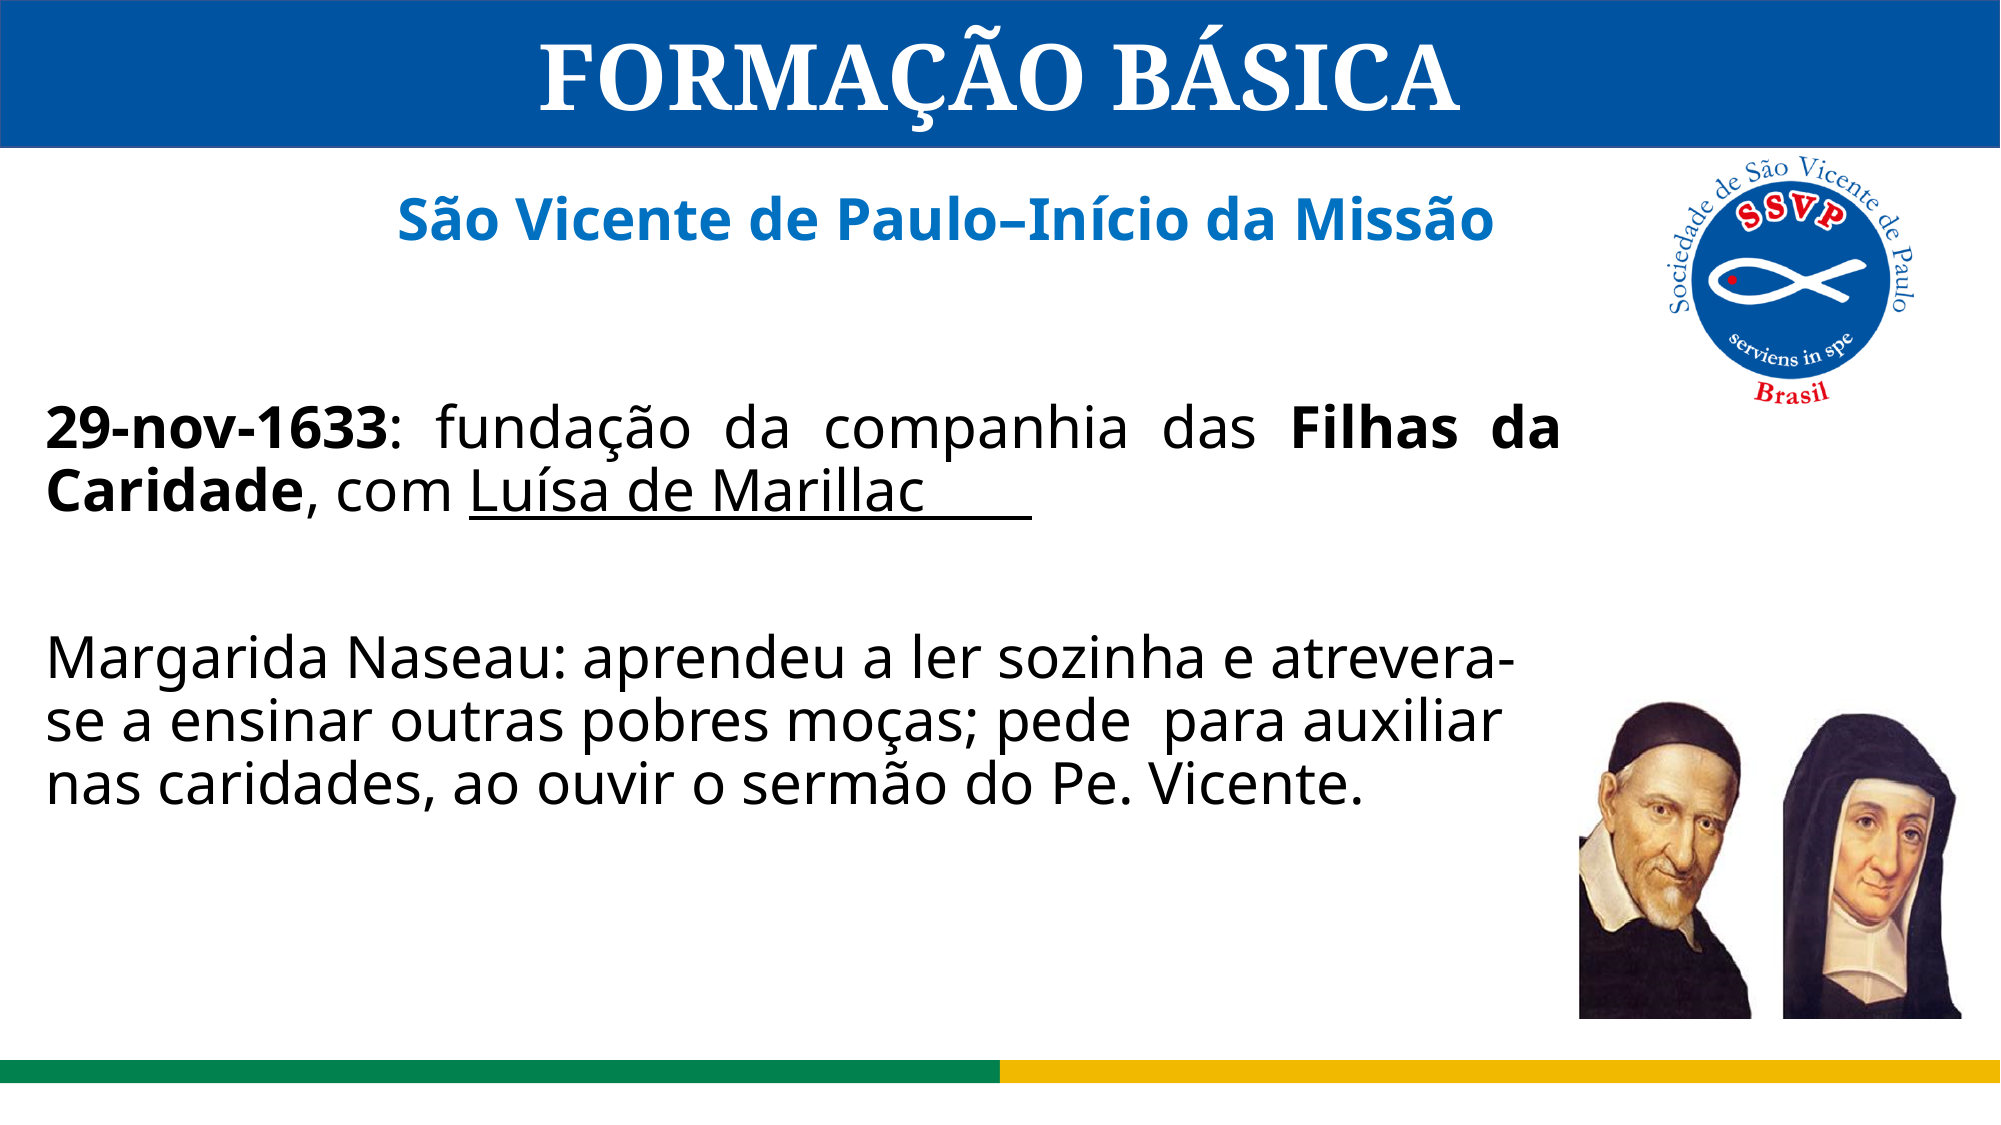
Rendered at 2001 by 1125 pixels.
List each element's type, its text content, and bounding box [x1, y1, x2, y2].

picture [1578, 699, 1965, 1019]
picture [1667, 156, 1914, 404]
text_box FORMAÇÃO BÁSICA [0, 0, 2000, 148]
list 29-nov-1633: fundação da companhia das Filhas da Caridade, com Luísa de Marillac Margarida Naseau: aprendeu a ler sozinha e atrevera-se a ensinar outras pobres moças; pede para auxiliar nas caridades, ao ouvir o sermão do Pe. Vicente. [30, 390, 1579, 1046]
title São Vicente de Paulo–Início da Missão [2, 156, 1667, 287]
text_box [0, 1050, 2000, 1092]
